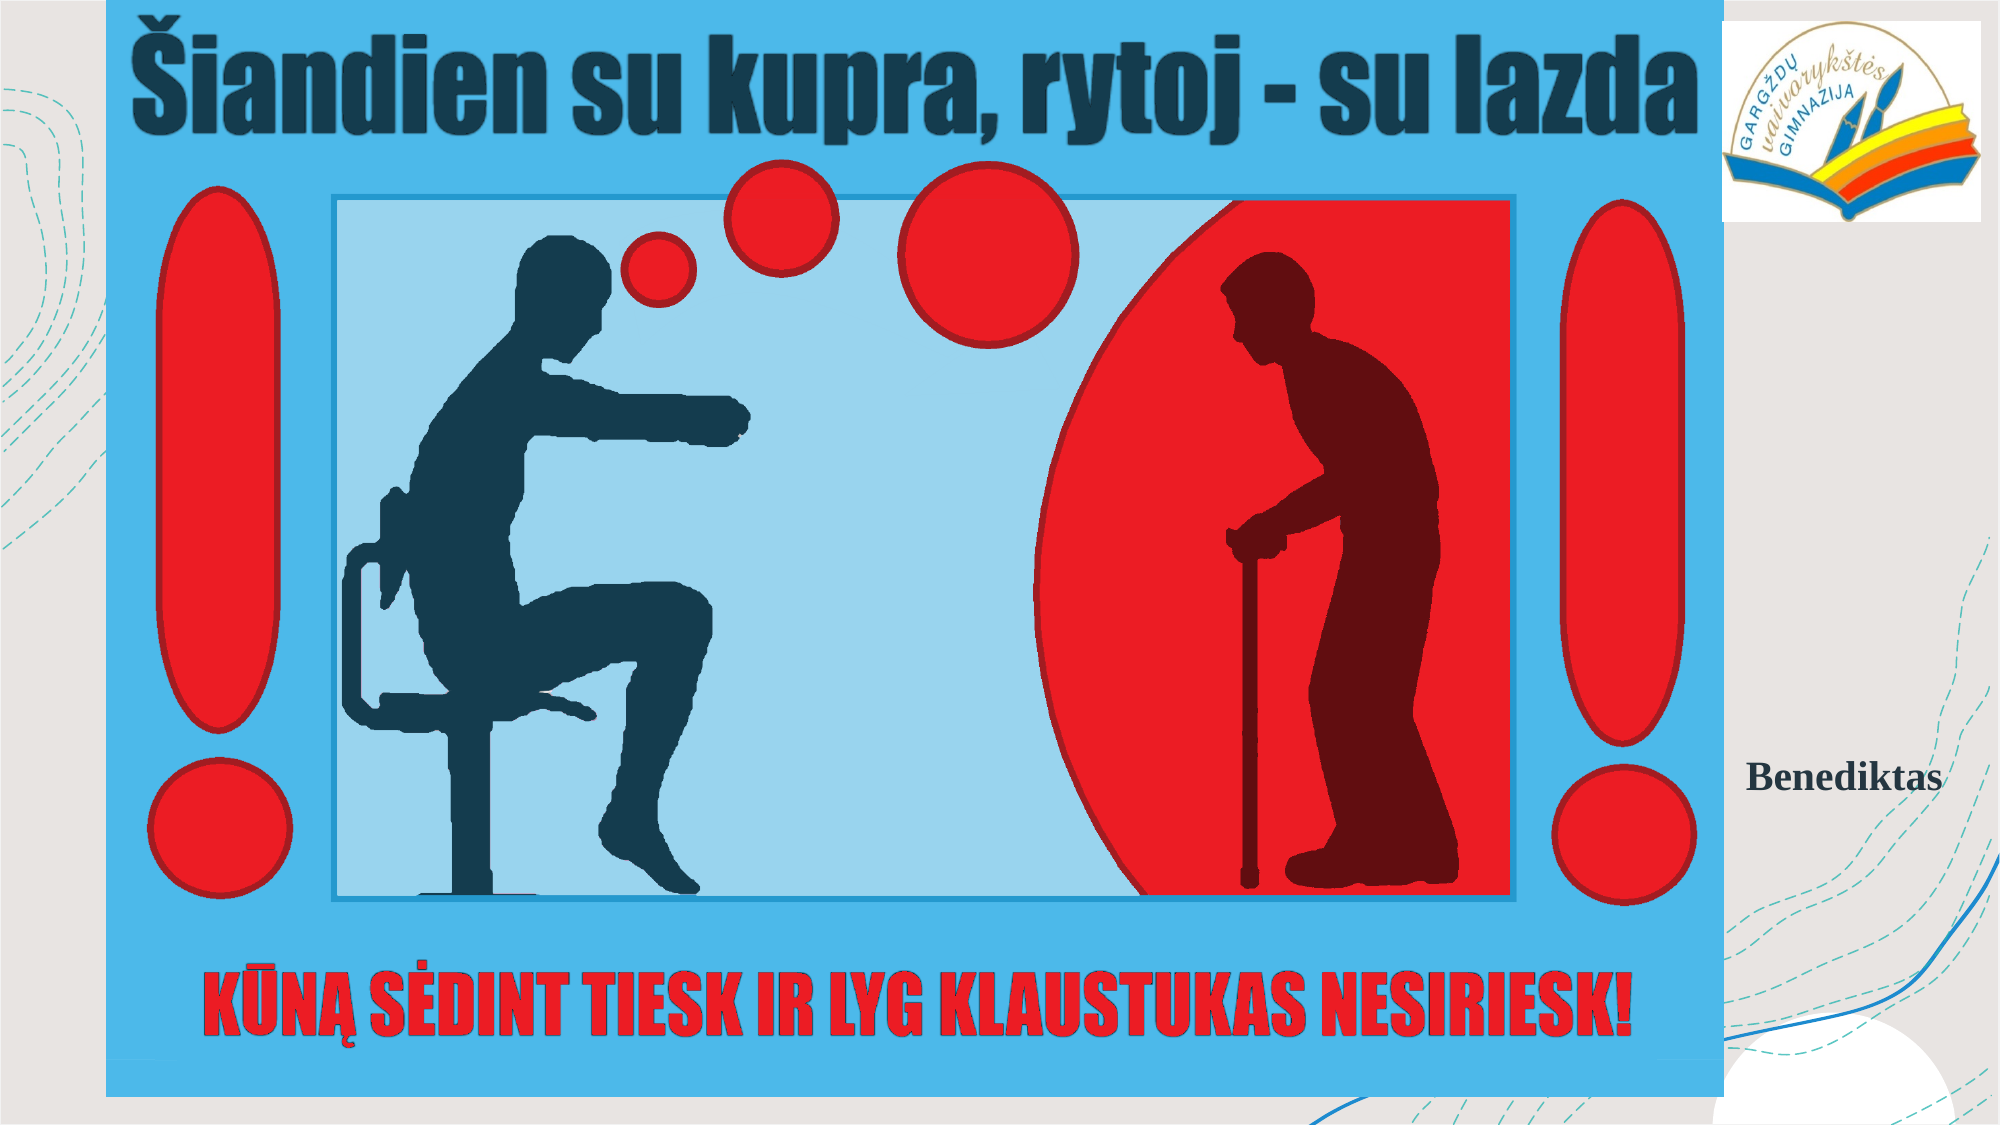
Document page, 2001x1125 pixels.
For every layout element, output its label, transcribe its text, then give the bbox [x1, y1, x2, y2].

picture [106, 0, 1981, 1097]
list Benediktas [1730, 736, 1977, 1014]
